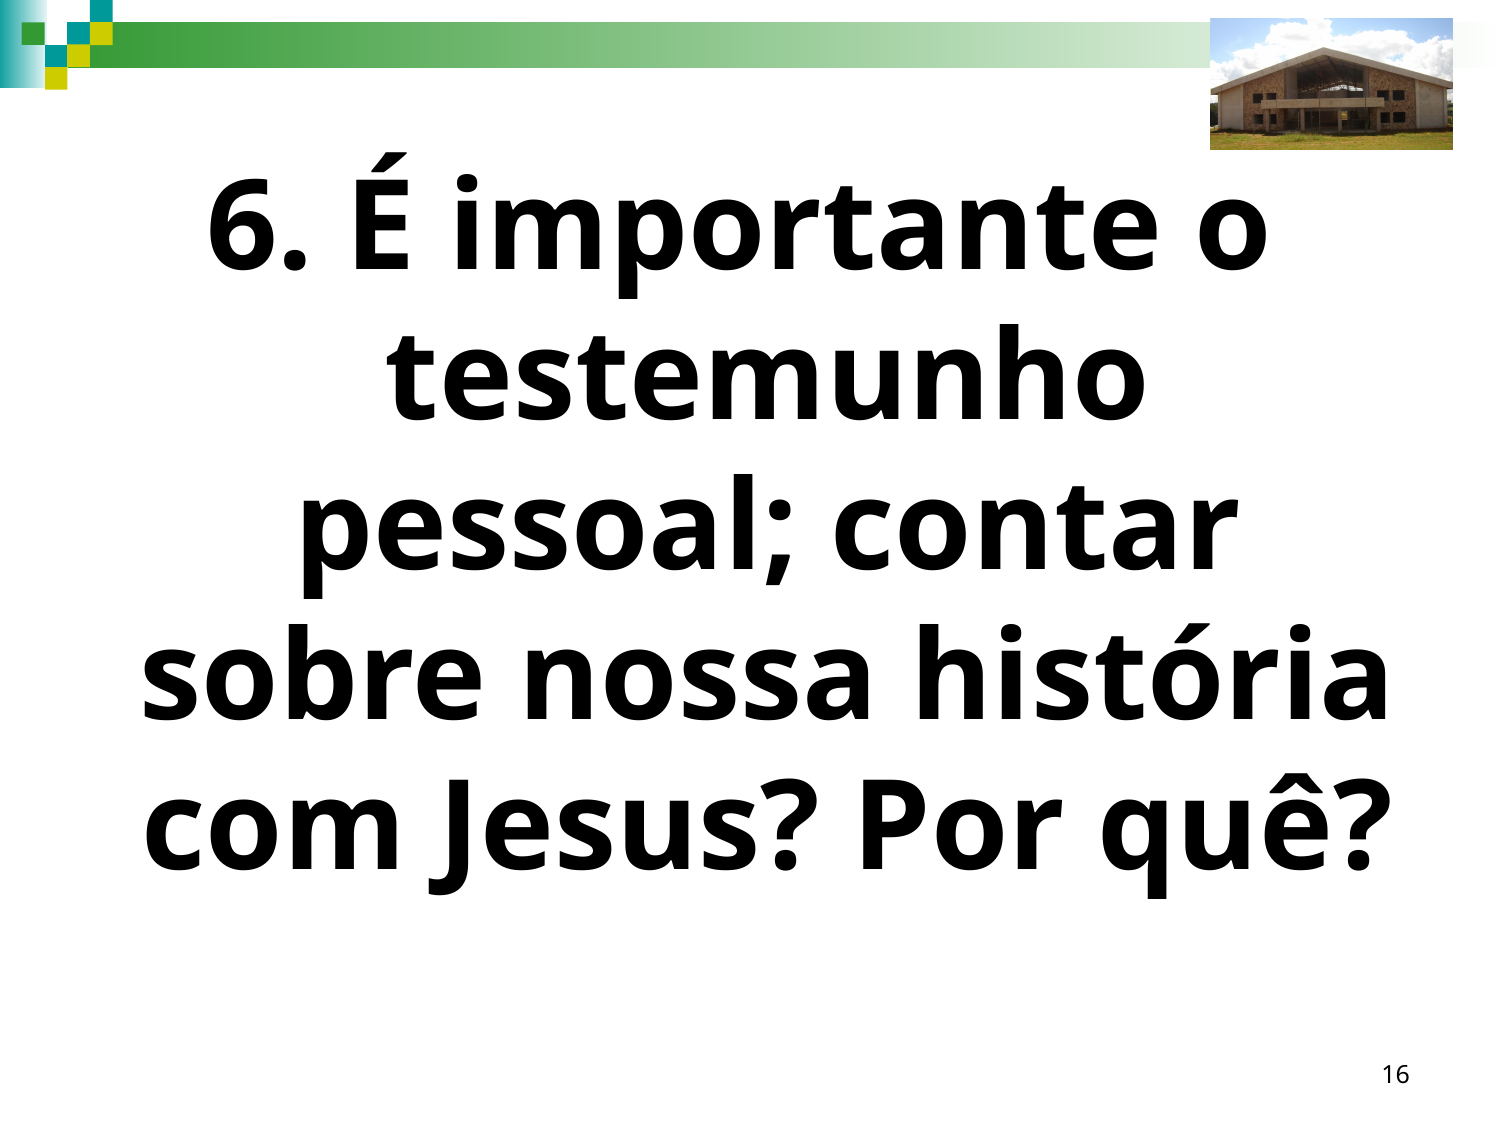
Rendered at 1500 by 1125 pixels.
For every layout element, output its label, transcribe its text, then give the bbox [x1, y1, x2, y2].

picture [1210, 18, 1453, 150]
slide_number 16 [1074, 1025, 1425, 1100]
list 6. É importante o testemunho pessoal; contar sobre nossa história com Jesus? Por quê? [64, 137, 1415, 1059]
